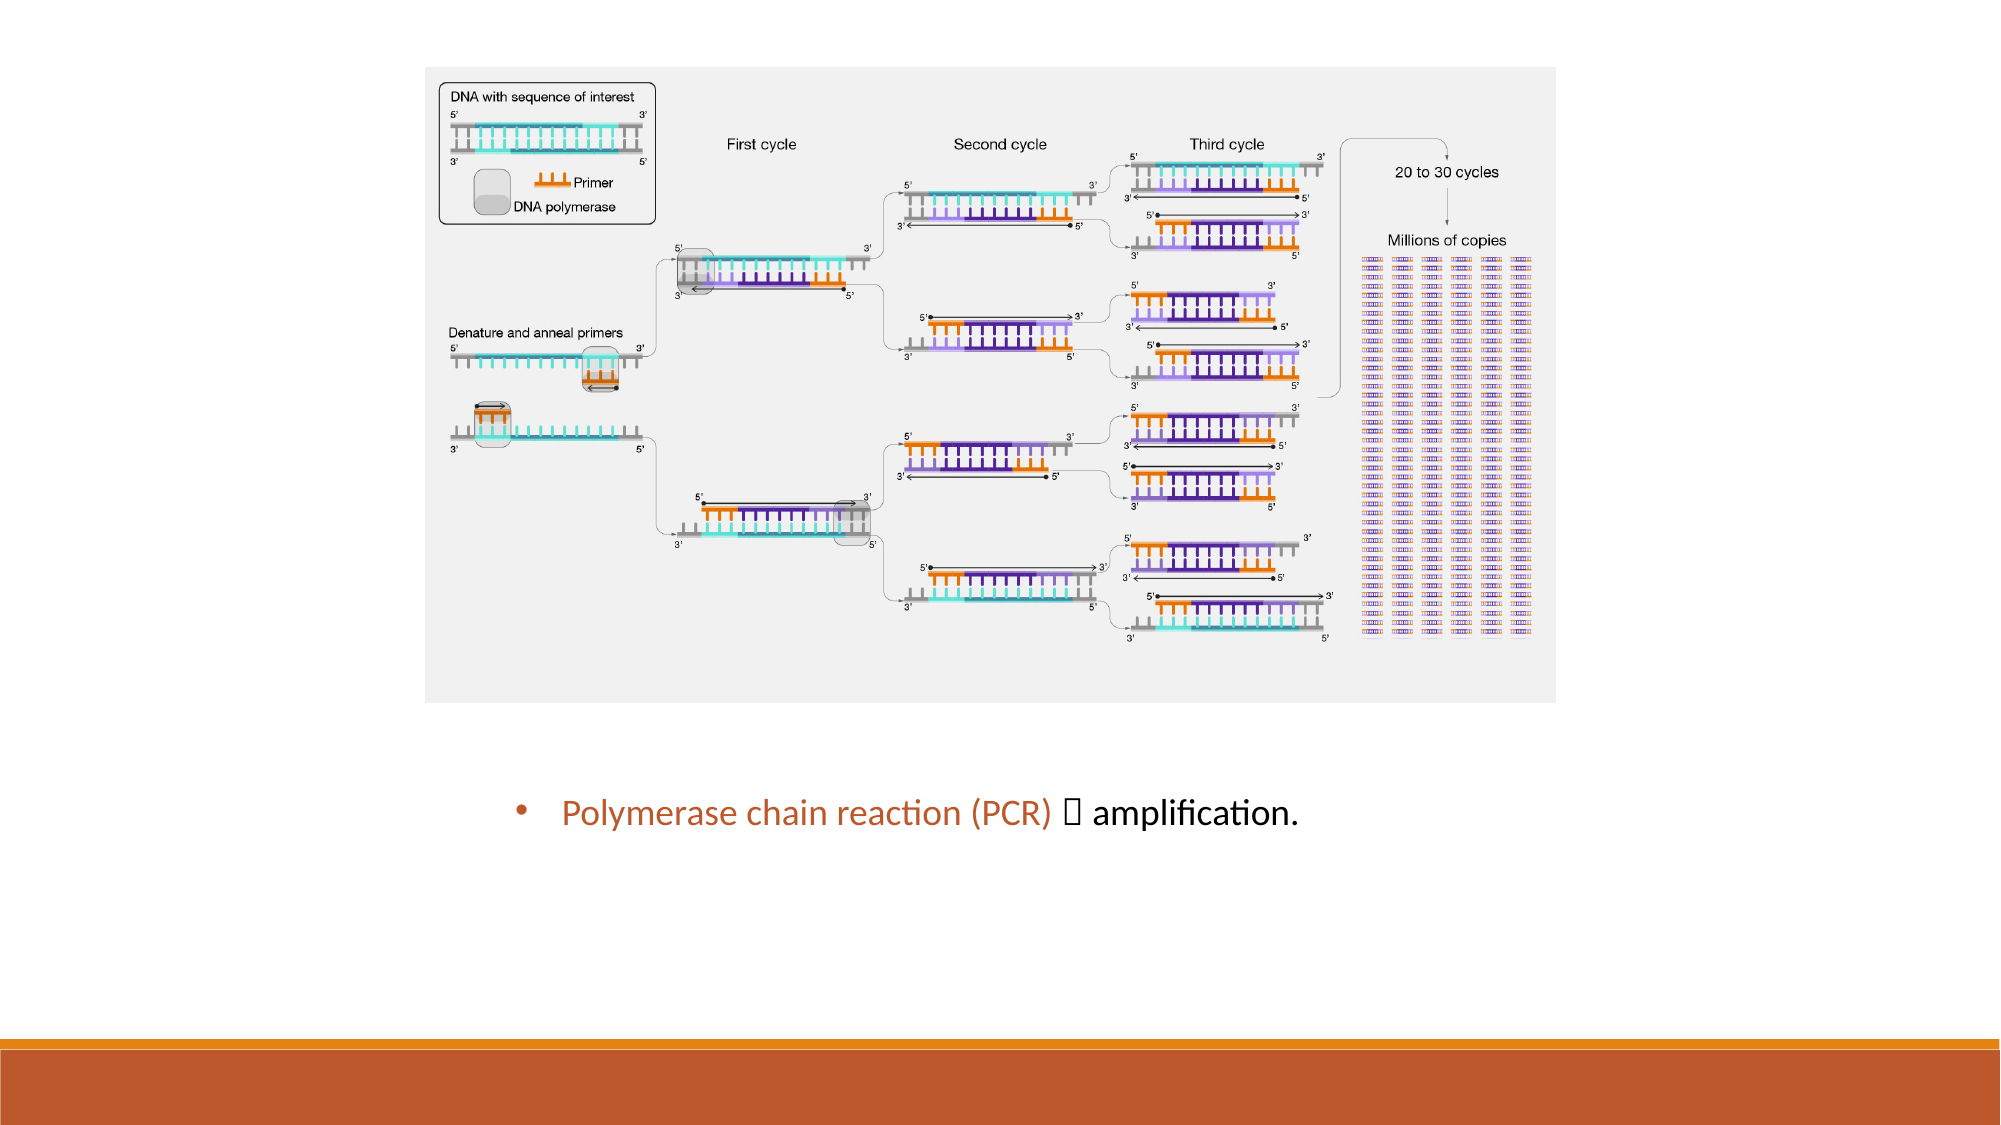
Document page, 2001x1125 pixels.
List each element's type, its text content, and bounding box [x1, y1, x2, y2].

text_box Polymerase chain reaction (PCR)  amplification. [500, 780, 1500, 840]
picture [425, 66, 1556, 704]
